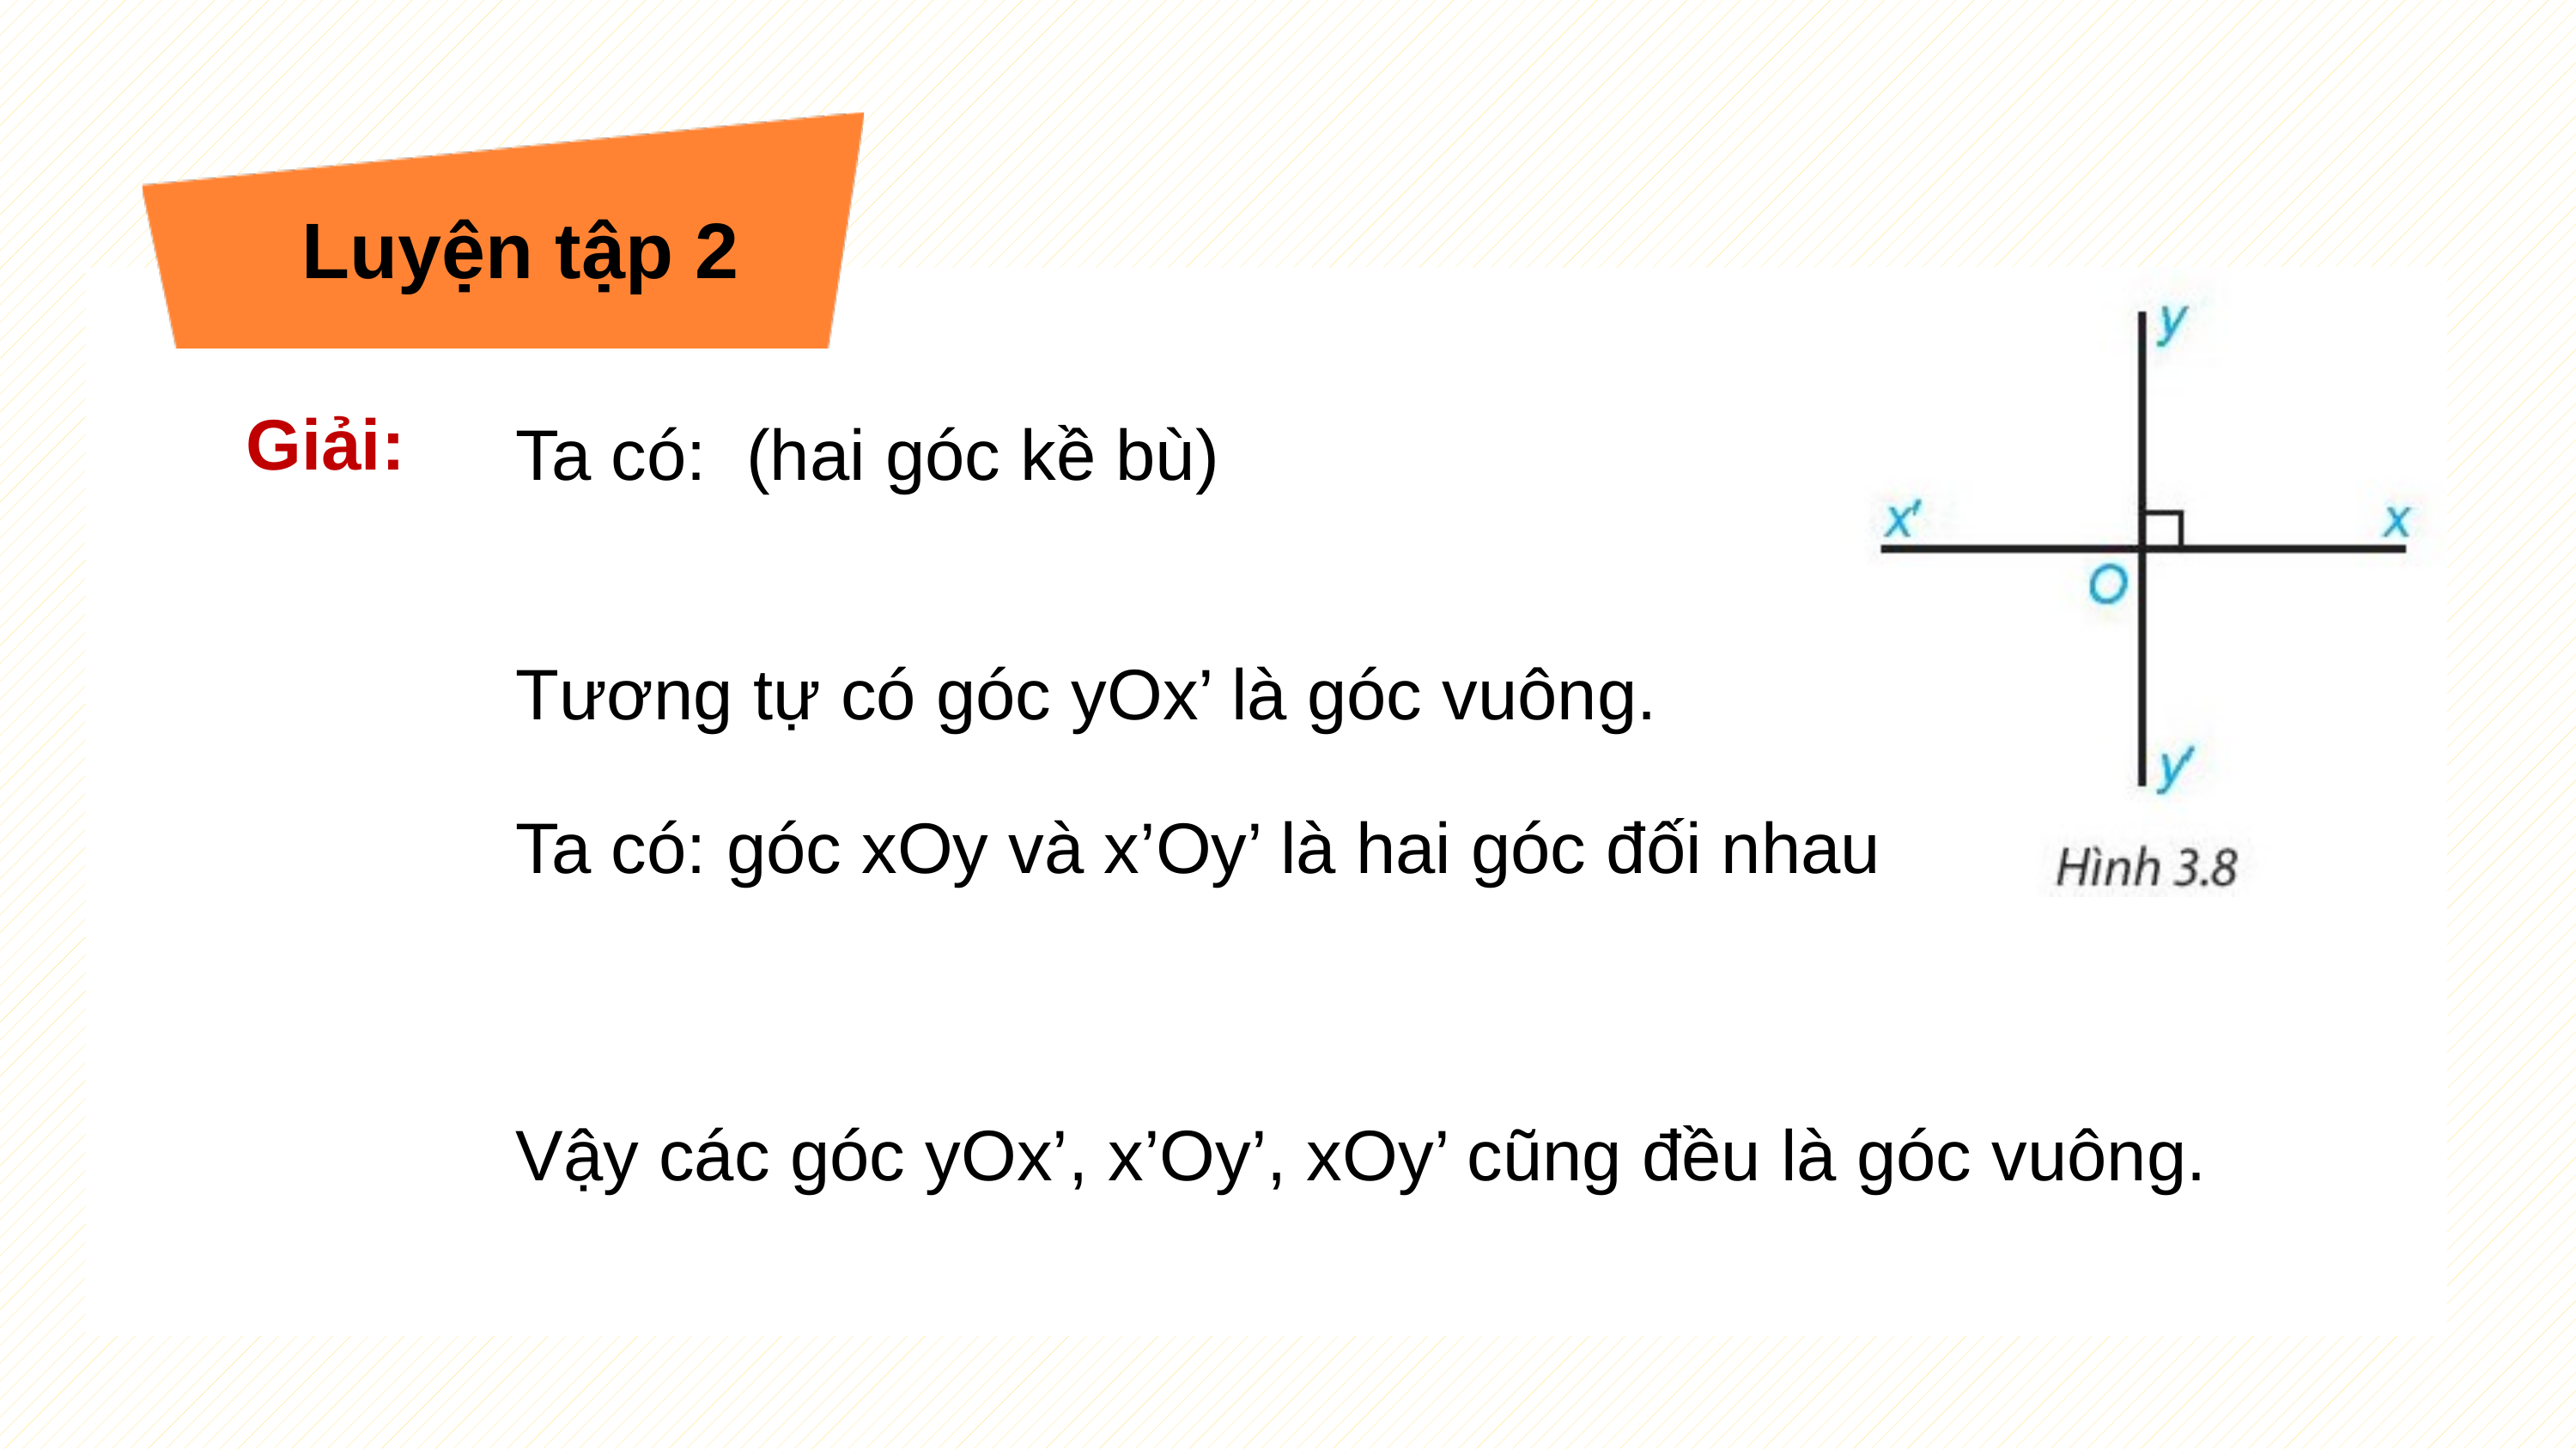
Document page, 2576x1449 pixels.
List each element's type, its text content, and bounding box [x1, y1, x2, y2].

picture [1844, 267, 2448, 897]
picture [142, 112, 865, 349]
text_box [85, 267, 2447, 1337]
text_box Giải: [234, 391, 461, 491]
